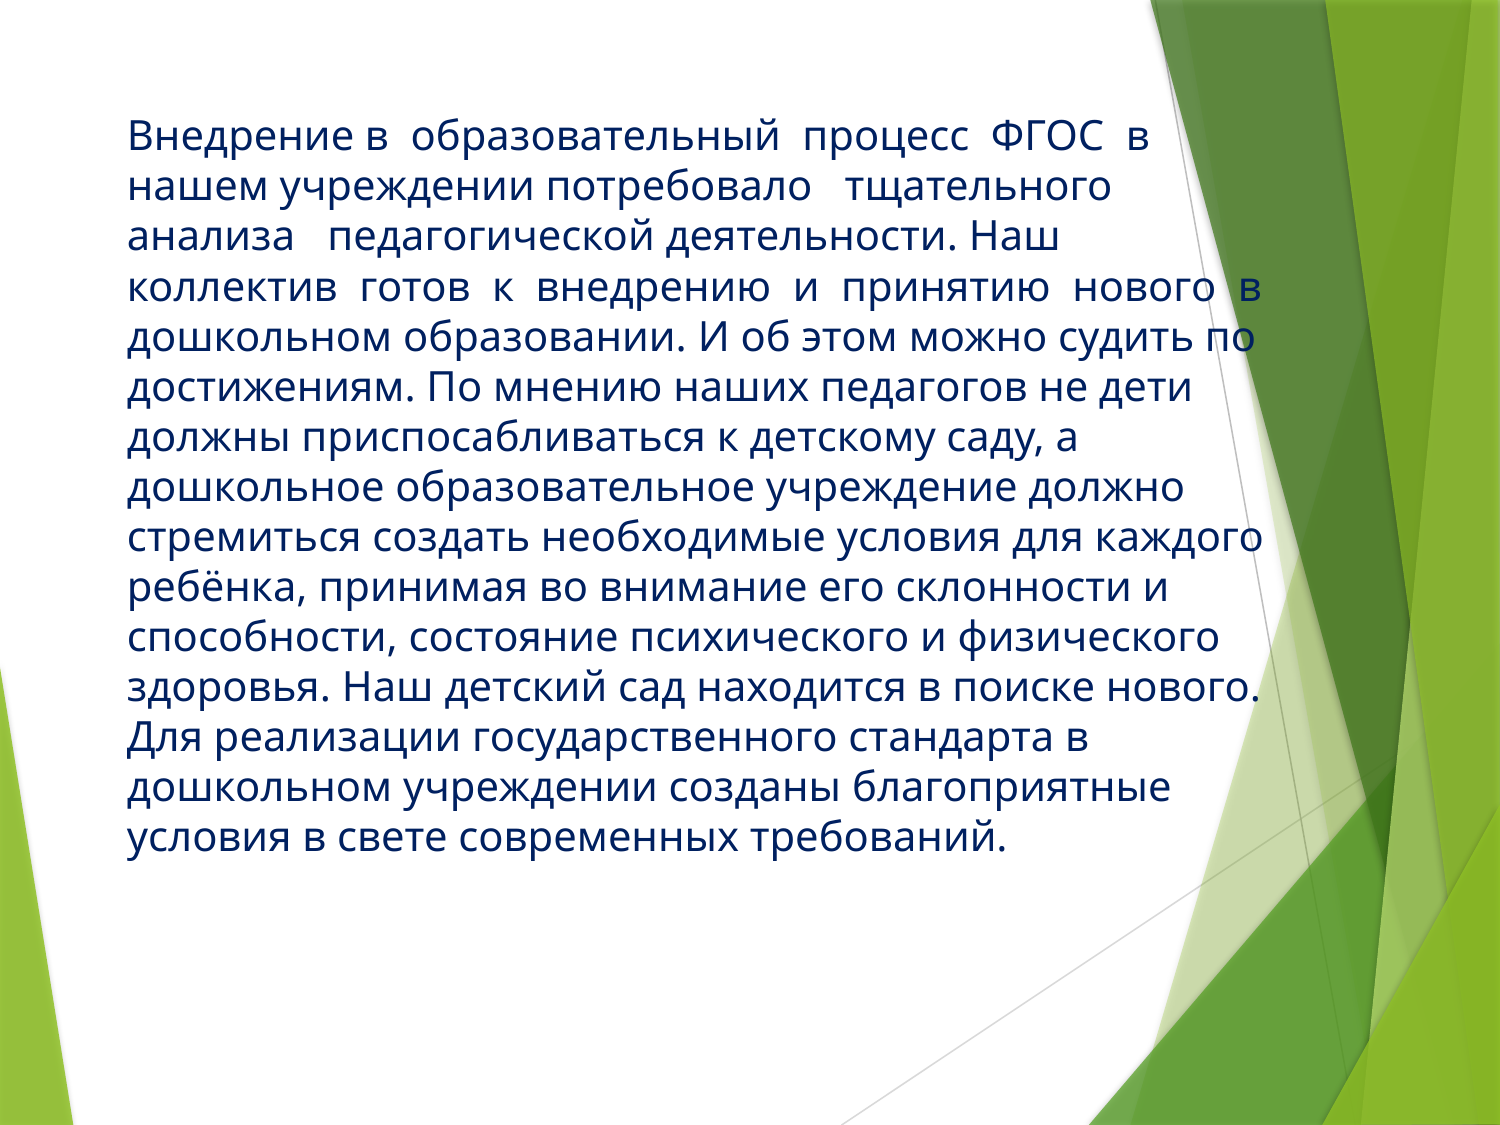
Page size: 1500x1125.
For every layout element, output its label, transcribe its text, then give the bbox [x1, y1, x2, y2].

text_box Внедрение в образовательный процесс ФГОС в нашем учреждении потребовало тщательного анализа педагогической деятельности. Наш коллектив готов к внедрению и принятию нового в дошкольном образовании. И об этом можно судить по достижениям. По мнению наших педагогов не дети должны приспосабливаться к детскому саду, а дошкольное образовательное учреждение должно стремиться создать необходимые условия для каждого ребёнка, принимая во внимание его склонности и способности, состояние психического и физического здоровья. Наш детский сад находится в поиске нового. Для реализации государственного стандарта в дошкольном учреждении созданы благоприятные условия в свете современных требований. [112, 101, 1294, 867]
